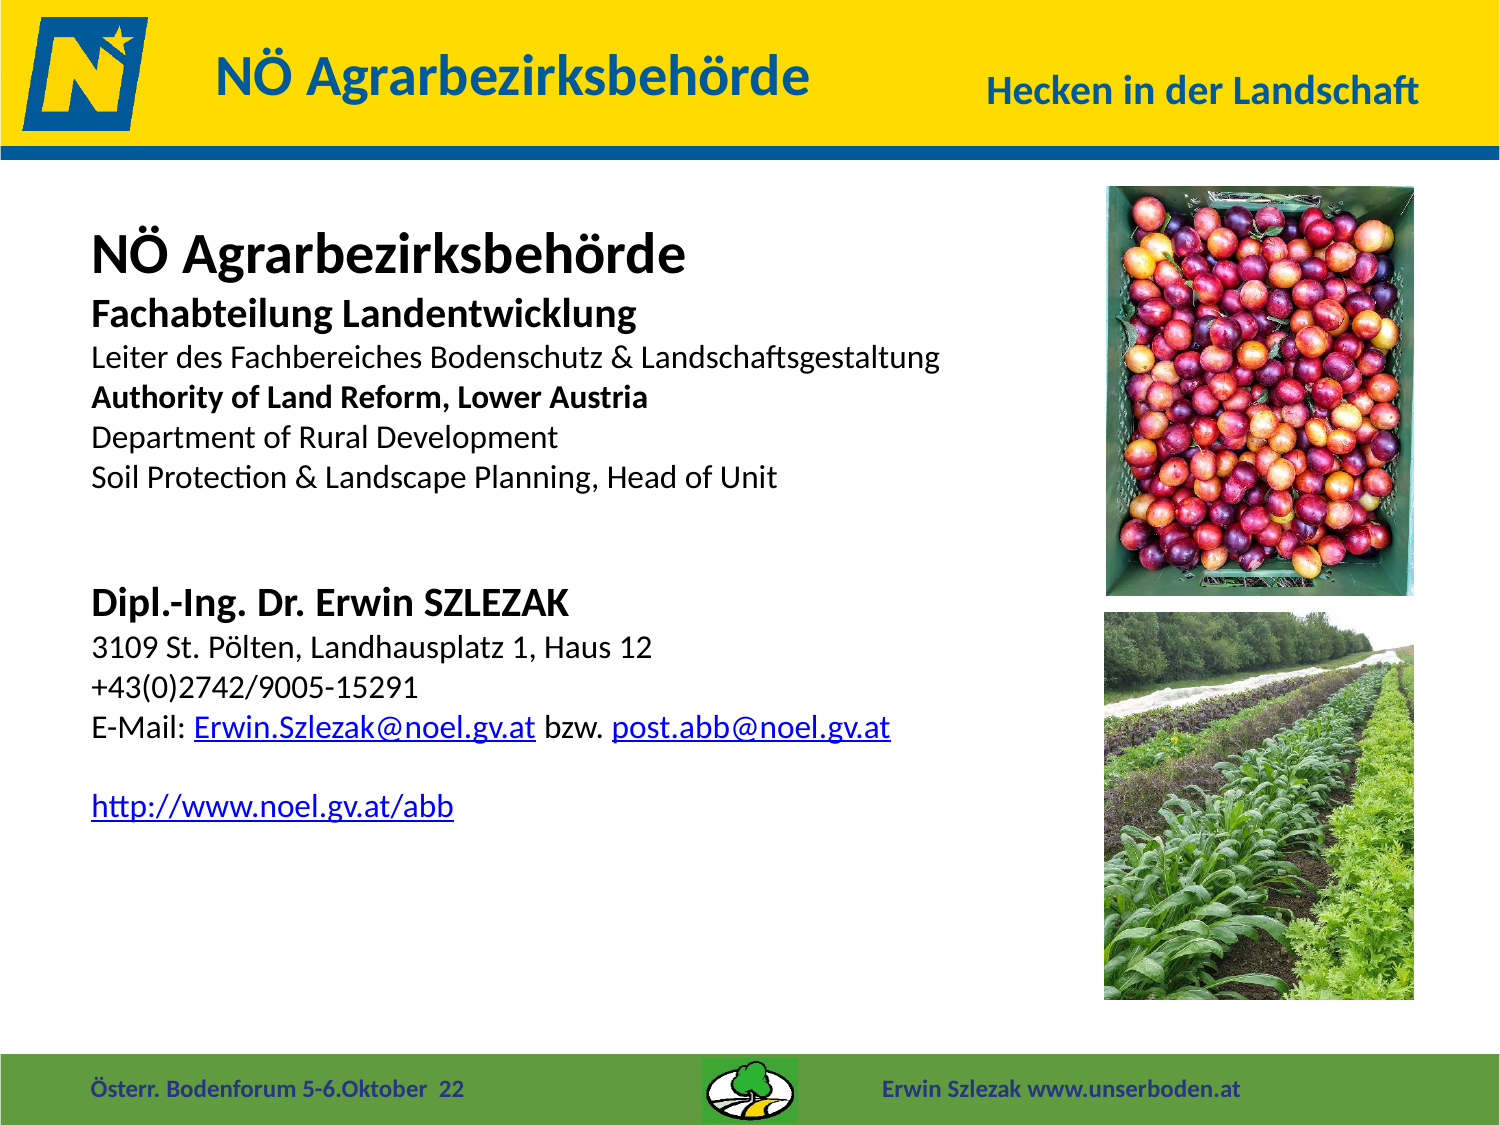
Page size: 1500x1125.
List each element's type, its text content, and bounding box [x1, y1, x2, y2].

picture [1106, 186, 1414, 596]
footer Österr. Bodenforum 5-6.Oktober 22 Erwin Szlezak www.unserboden.at [75, 1057, 1424, 1118]
picture [0, 1054, 1500, 1125]
picture [0, 0, 1500, 160]
picture [1104, 612, 1414, 1000]
